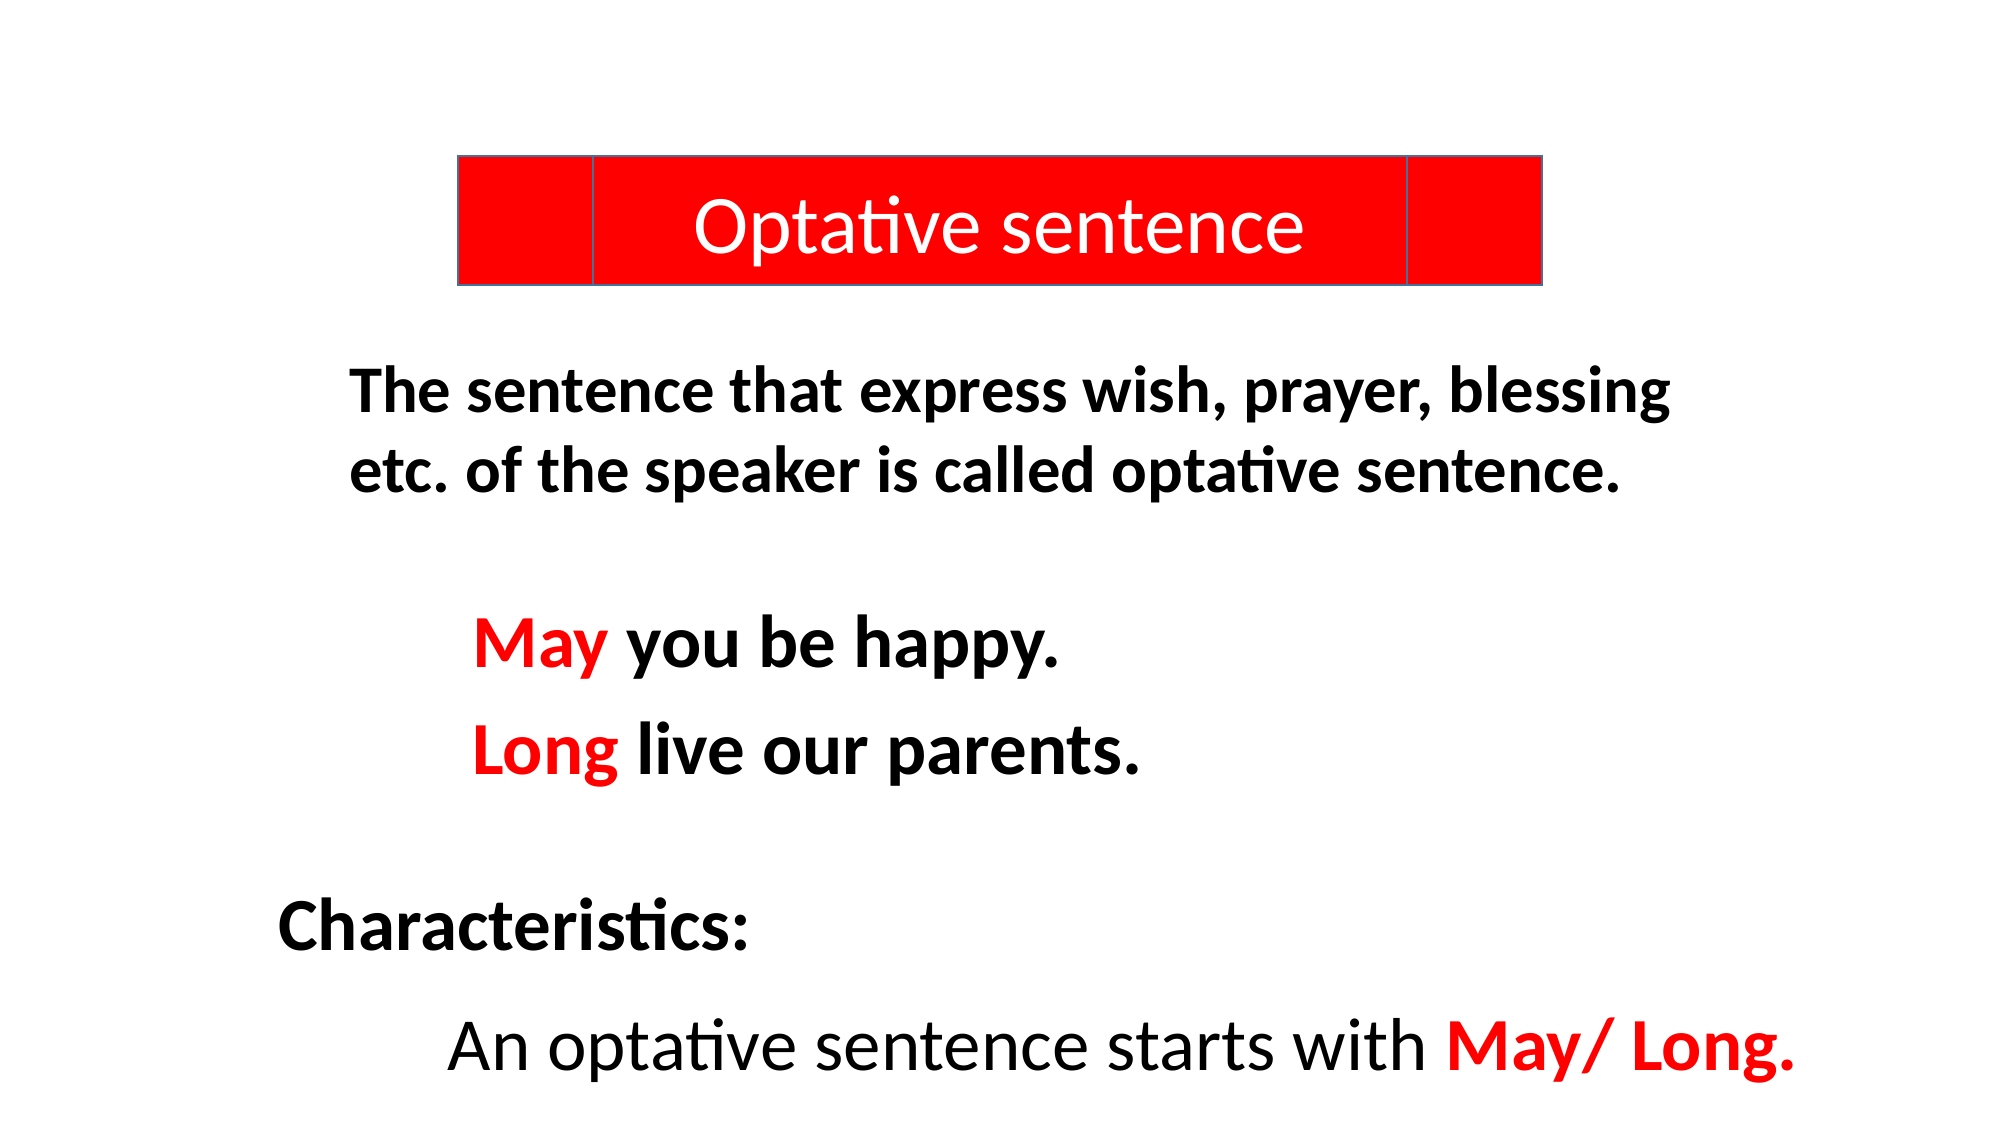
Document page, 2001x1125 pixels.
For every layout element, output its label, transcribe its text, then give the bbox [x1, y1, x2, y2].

text_box May you be happy. [457, 584, 1263, 690]
text_box Long live our parents. [457, 692, 1252, 797]
text_box An optative sentence starts with May/ Long. [432, 987, 1845, 1093]
text_box The sentence that express wish, prayer, blessing etc. of the speaker is called optative sentence. [334, 338, 1693, 514]
text_box Optative sentence [457, 155, 1543, 286]
text_box Characteristics: [263, 867, 778, 973]
